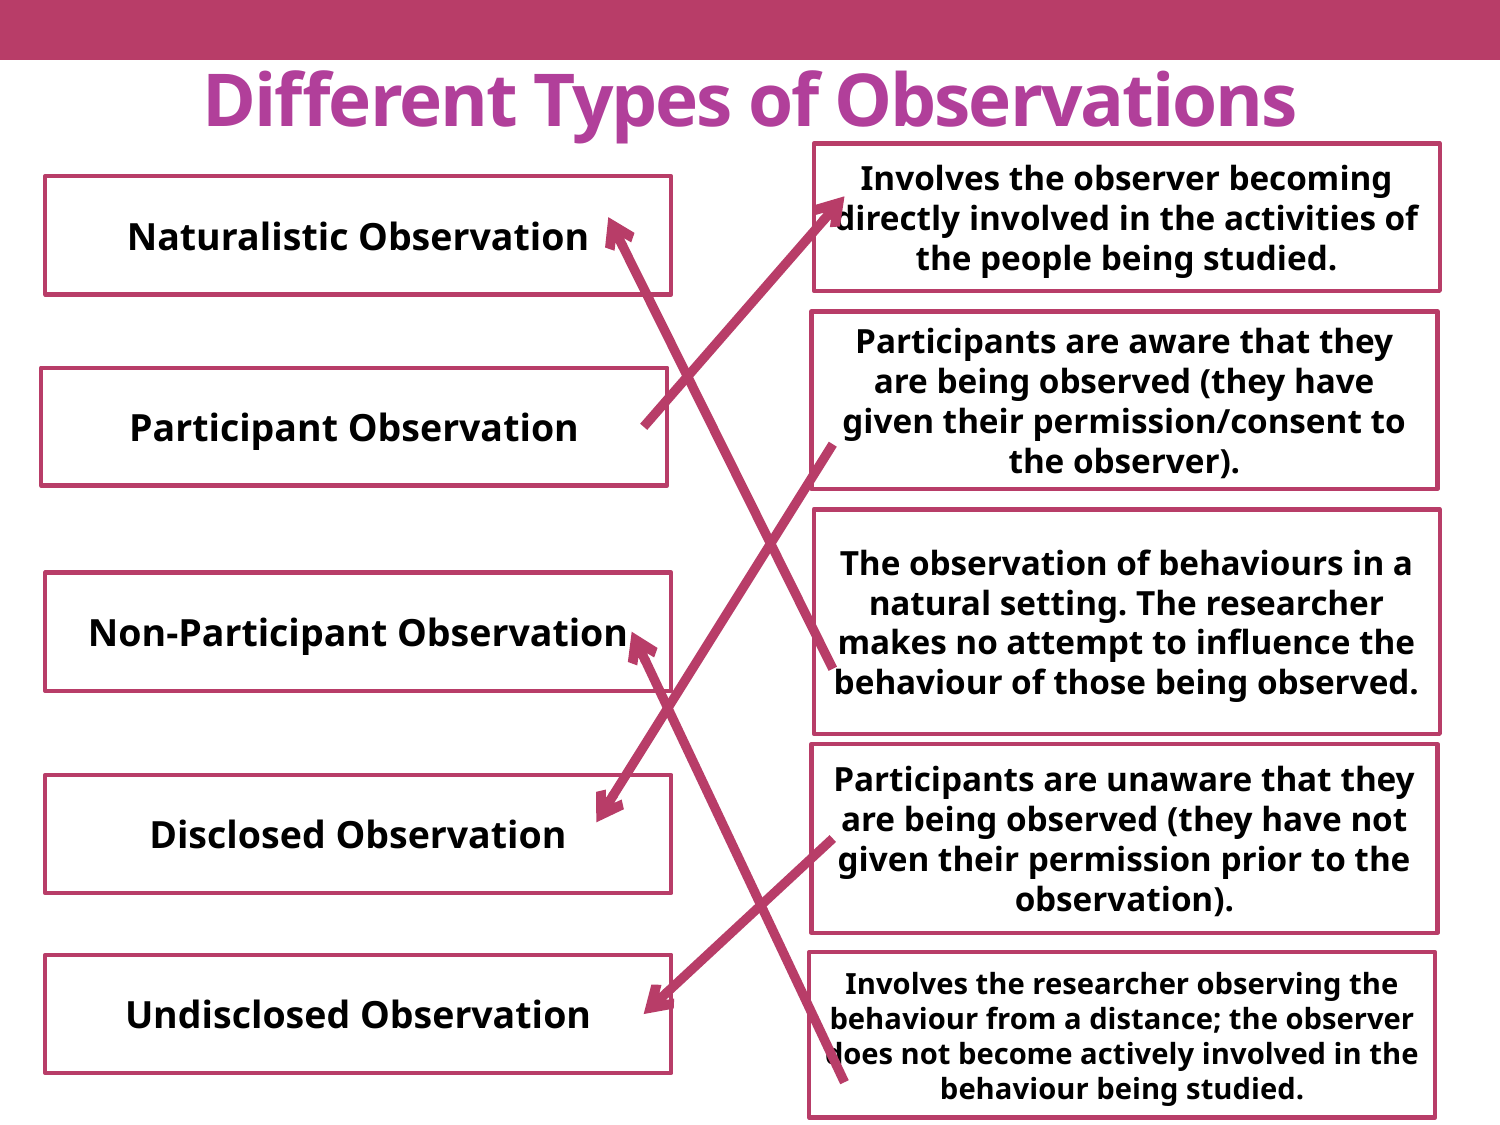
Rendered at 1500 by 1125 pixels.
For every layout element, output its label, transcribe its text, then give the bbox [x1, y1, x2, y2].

text_box Naturalistic Observation [43, 174, 673, 297]
text_box Disclosed Observation [43, 773, 628, 895]
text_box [608, 216, 834, 669]
text_box Participants are unaware that they are being observed (they have not given their permission prior to the observation). [853, 742, 1440, 935]
text_box Involves the observer becoming directly involved in the activities of the people being studied. [812, 141, 1442, 293]
title Different Types of Observations [75, 45, 1425, 149]
text_box Undisclosed Observation [43, 953, 628, 1075]
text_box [631, 631, 845, 1083]
text_box The observation of behaviours in a natural setting. The researcher makes no attempt to influence the behaviour of those being observed. [843, 507, 1442, 736]
text_box Participant Observation [39, 366, 605, 488]
text_box Participants are aware that they are being observed (they have given their permission/consent to the observer). [843, 309, 1440, 491]
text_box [643, 196, 845, 428]
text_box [596, 444, 628, 823]
text_box Involves the researcher observing the behaviour from a distance; the observer does not become actively involved in the behaviour being studied. [807, 950, 1437, 1120]
text_box Non-Participant Observation [43, 570, 593, 693]
